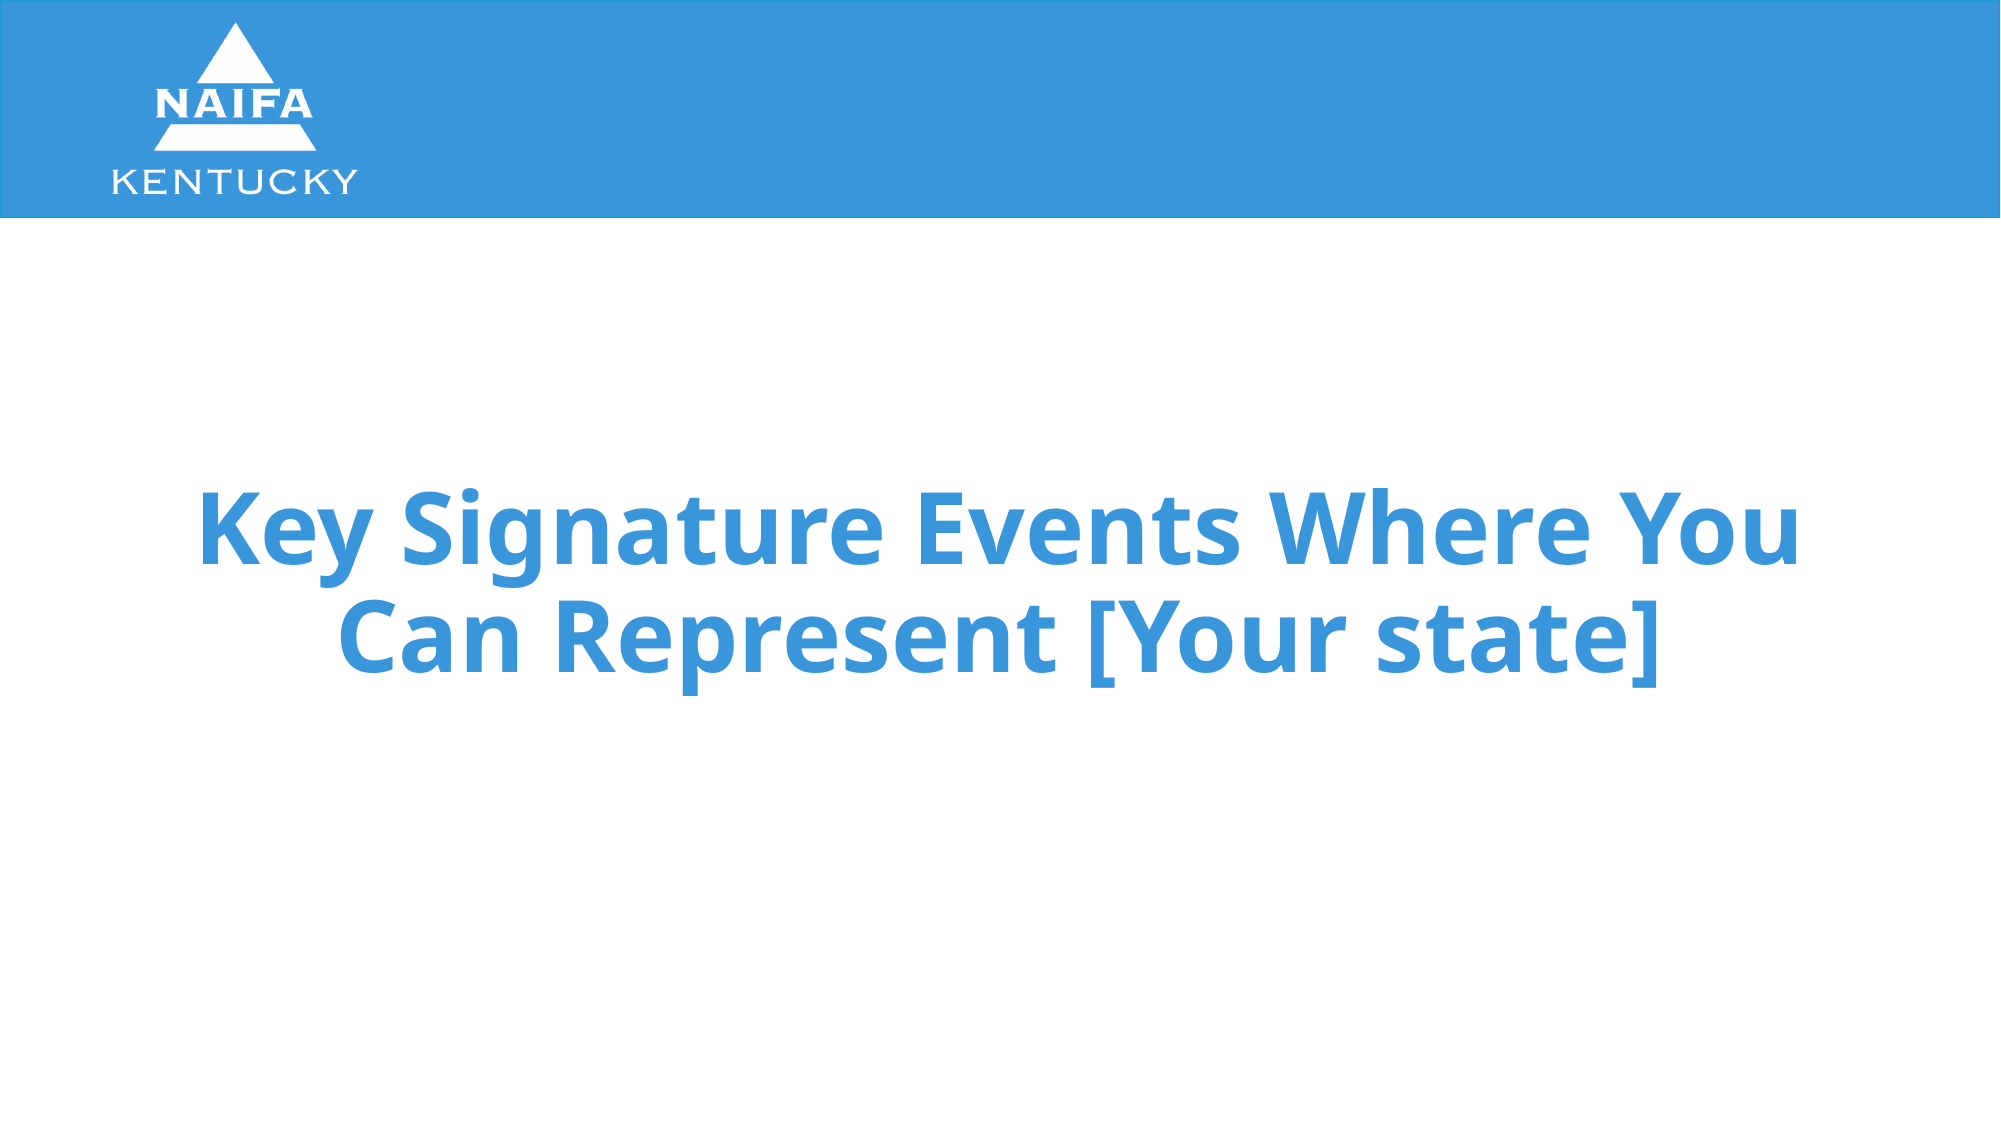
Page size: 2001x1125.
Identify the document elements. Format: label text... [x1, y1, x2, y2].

title Key Signature Events Where You Can Represent [Your state] [76, 390, 1924, 783]
picture [112, 22, 358, 195]
